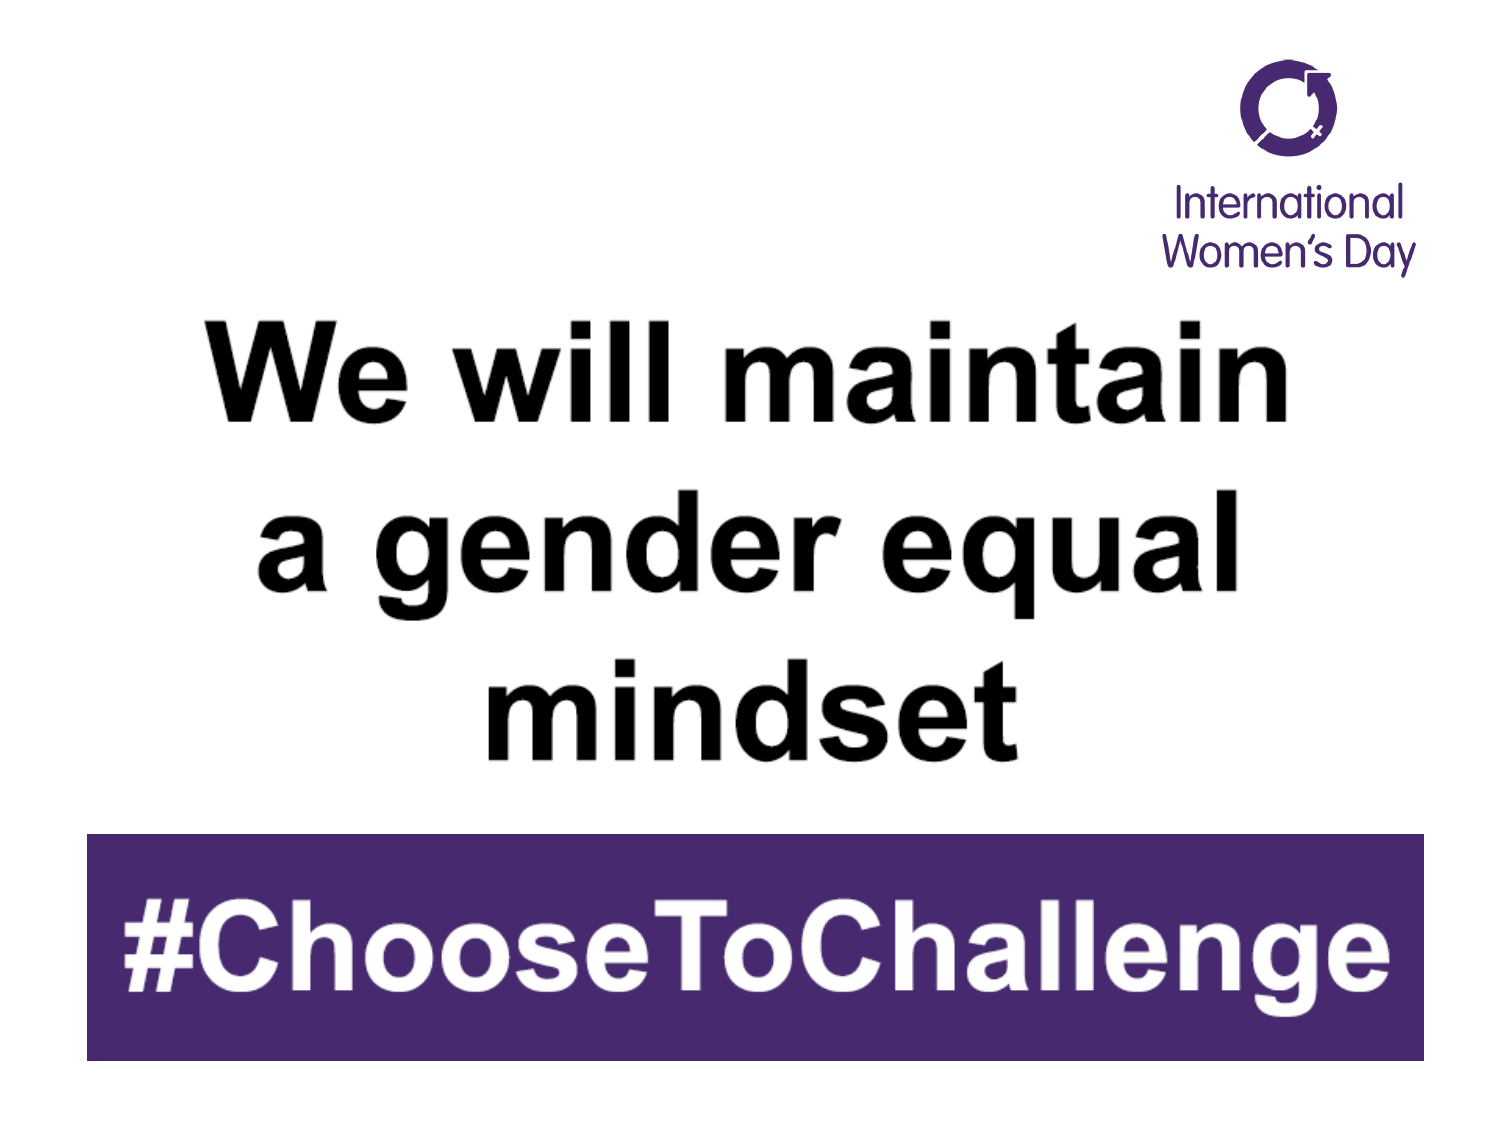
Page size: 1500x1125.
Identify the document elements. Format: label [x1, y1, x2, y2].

picture [124, 46, 1424, 826]
picture [87, 834, 1424, 1061]
